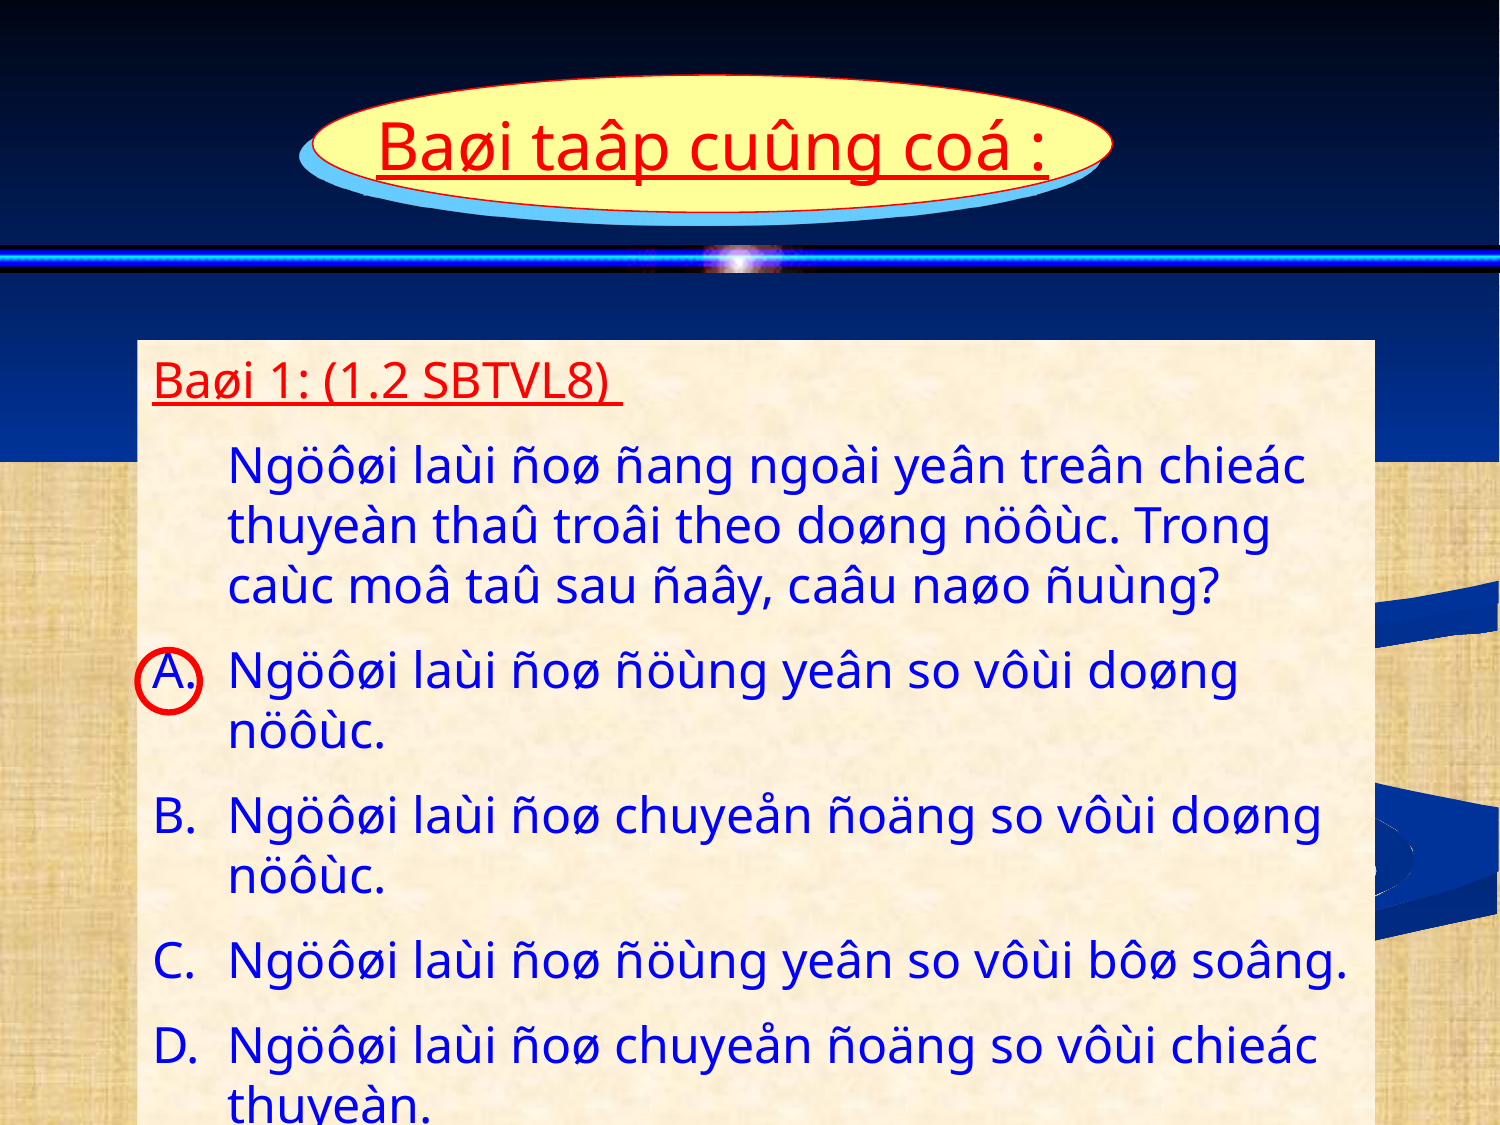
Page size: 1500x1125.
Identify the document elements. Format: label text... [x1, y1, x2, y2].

picture [0, 462, 137, 1125]
text_box [137, 649, 200, 713]
picture [0, 0, 1500, 1125]
text_box Baøi 1: (1.2 SBTVL8) Ngöôøi laùi ñoø ñang ngoài yeân treân chieác thuyeàn thaû troâi theo doøng nöôùc. Trong caùc moâ taû sau ñaây, caâu naøo ñuùng? Ngöôøi laùi ñoø ñöùng yeân so vôùi doøng nöôùc. Ngöôøi laùi ñoø chuyeån ñoäng so vôùi doøng nöôùc. Ngöôøi laùi ñoø ñöùng yeân so vôùi bôø soâng. Ngöôøi laùi ñoø chuyeån ñoäng so vôùi chieác thuyeàn. [137, 340, 1375, 1125]
text_box Baøi taâp cuûng coá : [312, 74, 1113, 213]
